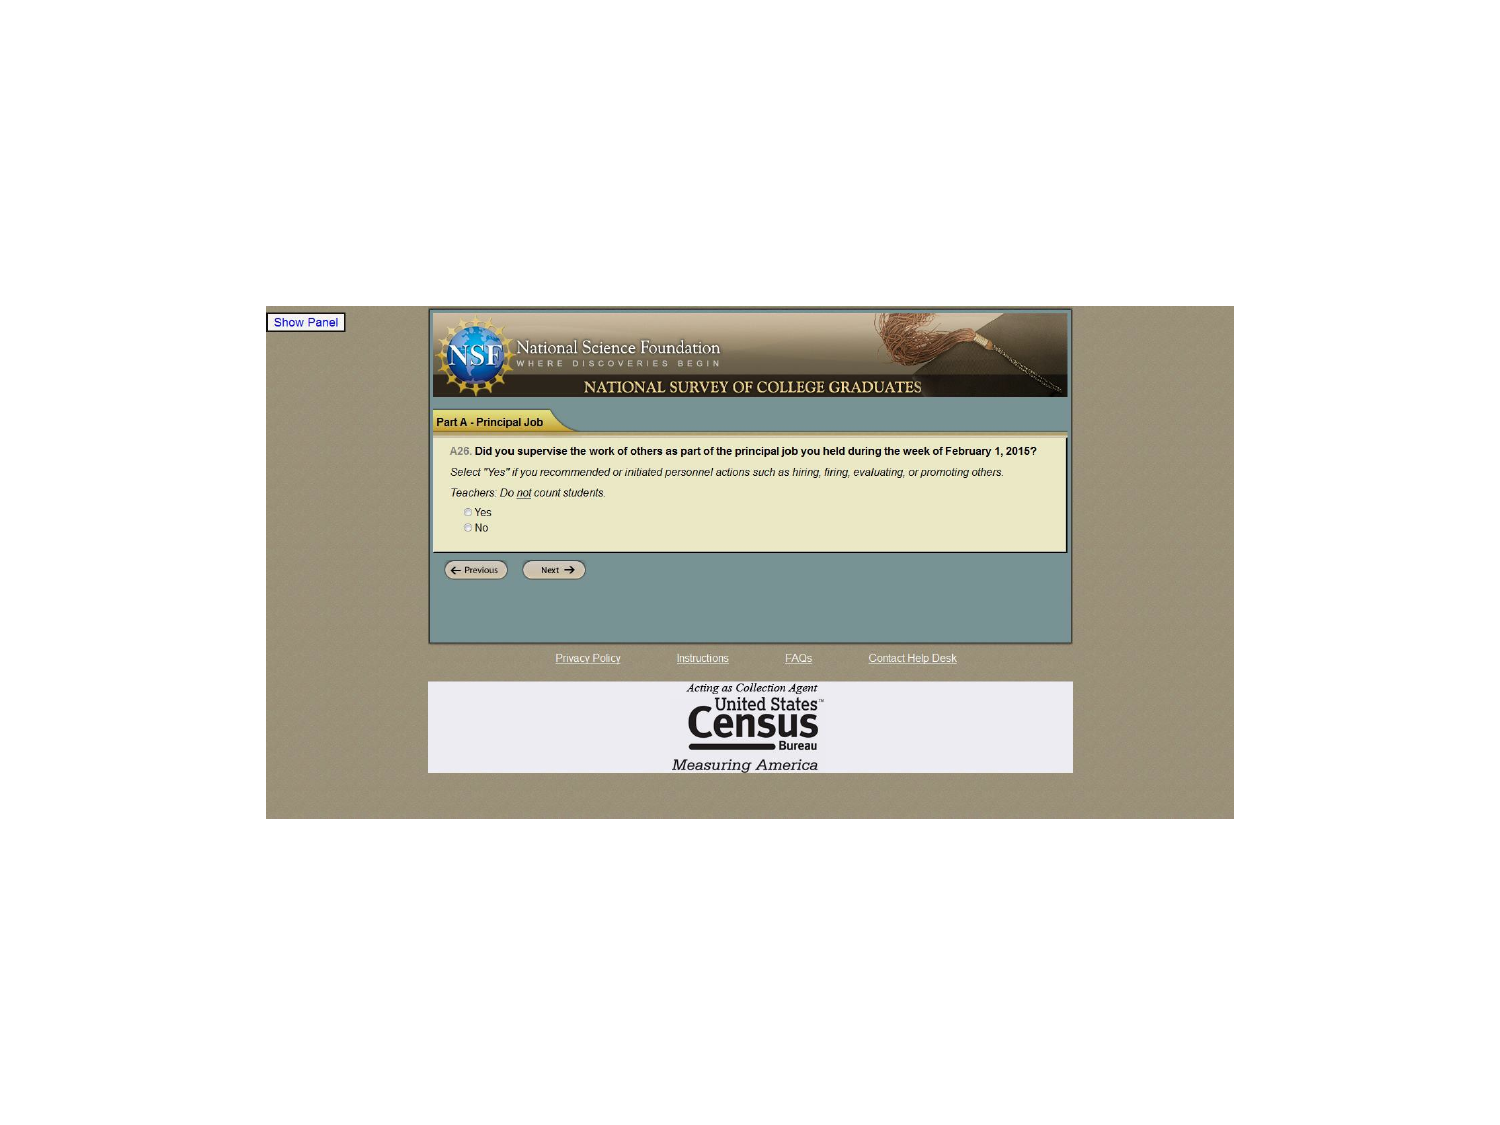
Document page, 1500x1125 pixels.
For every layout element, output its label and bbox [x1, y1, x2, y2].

picture [266, 305, 1234, 819]
